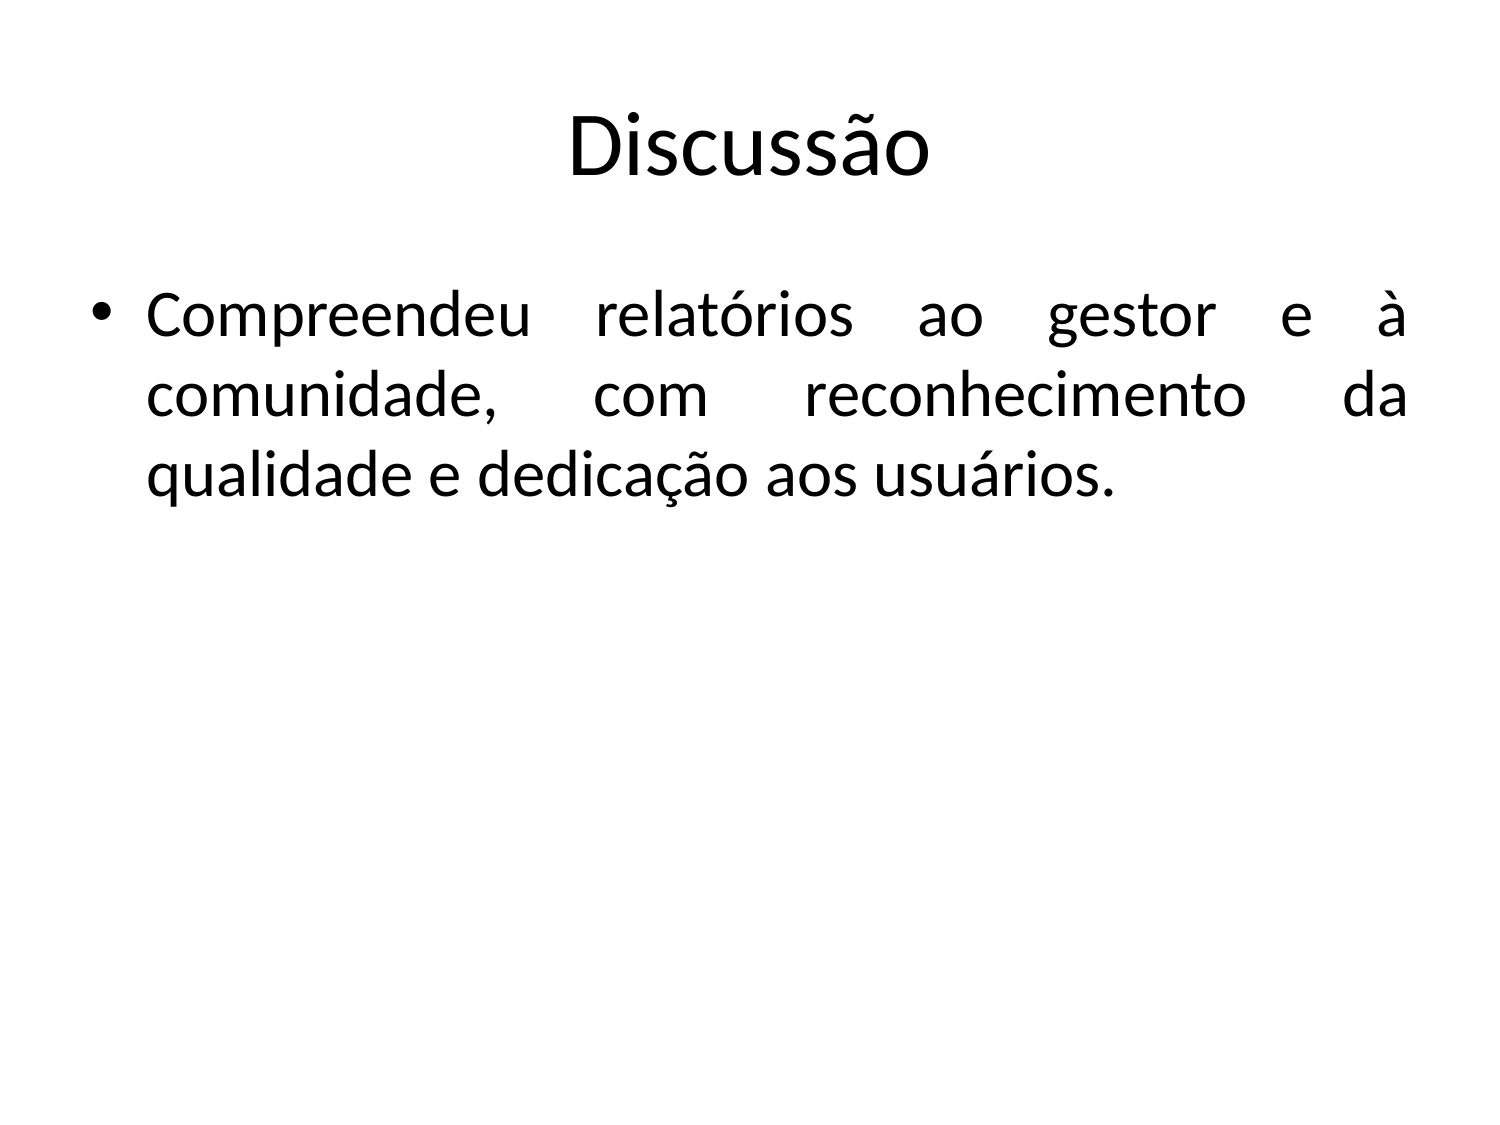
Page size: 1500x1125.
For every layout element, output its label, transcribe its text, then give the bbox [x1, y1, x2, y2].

list Compreendeu relatórios ao gestor e à comunidade, com reconhecimento da qualidade e dedicação aos usuários. [75, 262, 1425, 1005]
title Discussão [75, 45, 1425, 233]
